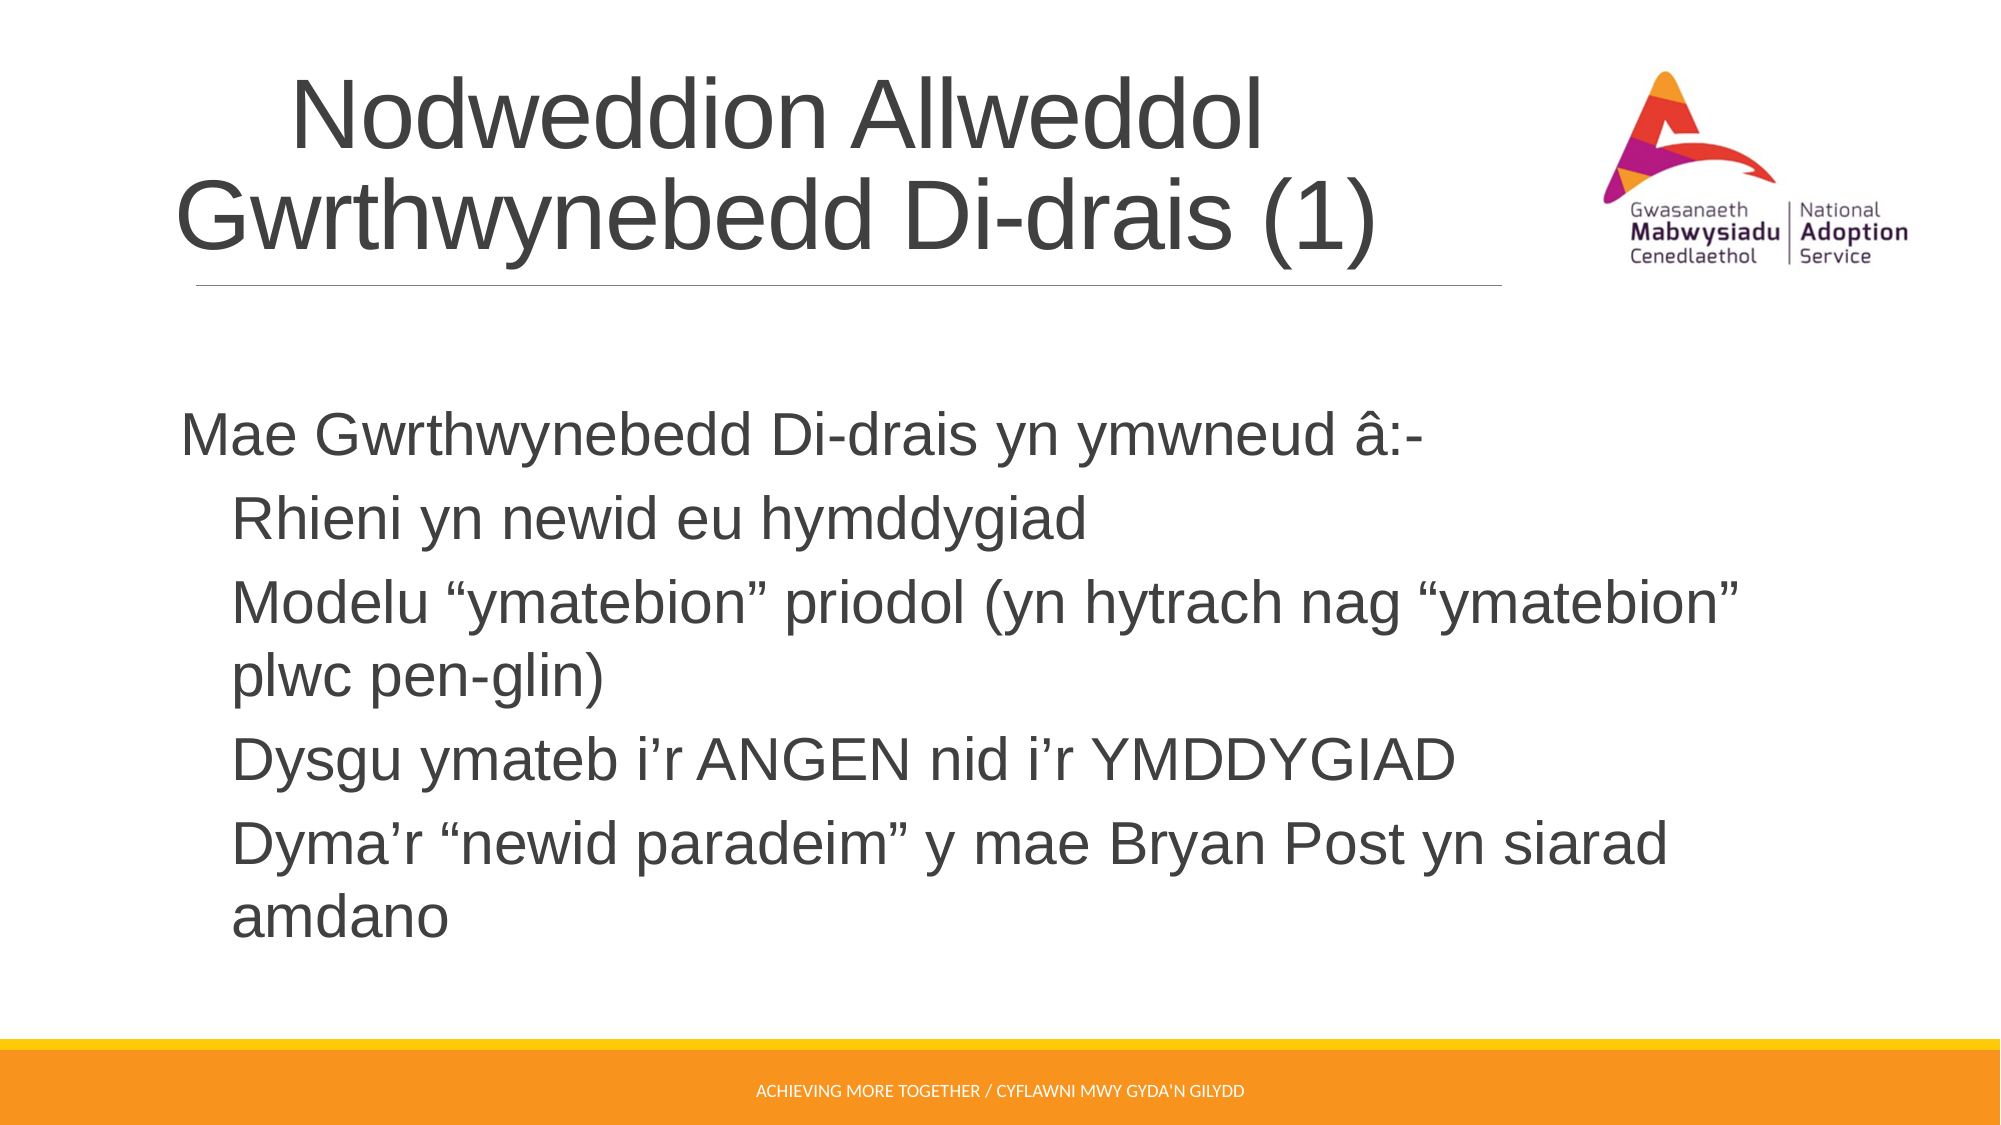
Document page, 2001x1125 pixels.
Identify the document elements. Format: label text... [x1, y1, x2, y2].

footer Achieving More Together / Cyflawni Mwy Gyda'n Gilydd [604, 1059, 1396, 1120]
title Nodweddion Allweddol Gwrthwynebedd Di-drais (1) [137, 59, 1417, 278]
list Mae Gwrthwynebedd Di-drais yn ymwneud â:- Rhieni yn newid eu hymddygiad Modelu “ymatebion” priodol (yn hytrach nag “ymatebion” plwc pen-glin) Dysgu ymateb i’r ANGEN nid i’r YMDDYGIAD Dyma’r “newid paradeim” y mae Bryan Post yn siarad amdano [180, 302, 1830, 963]
picture [1502, 0, 2000, 377]
